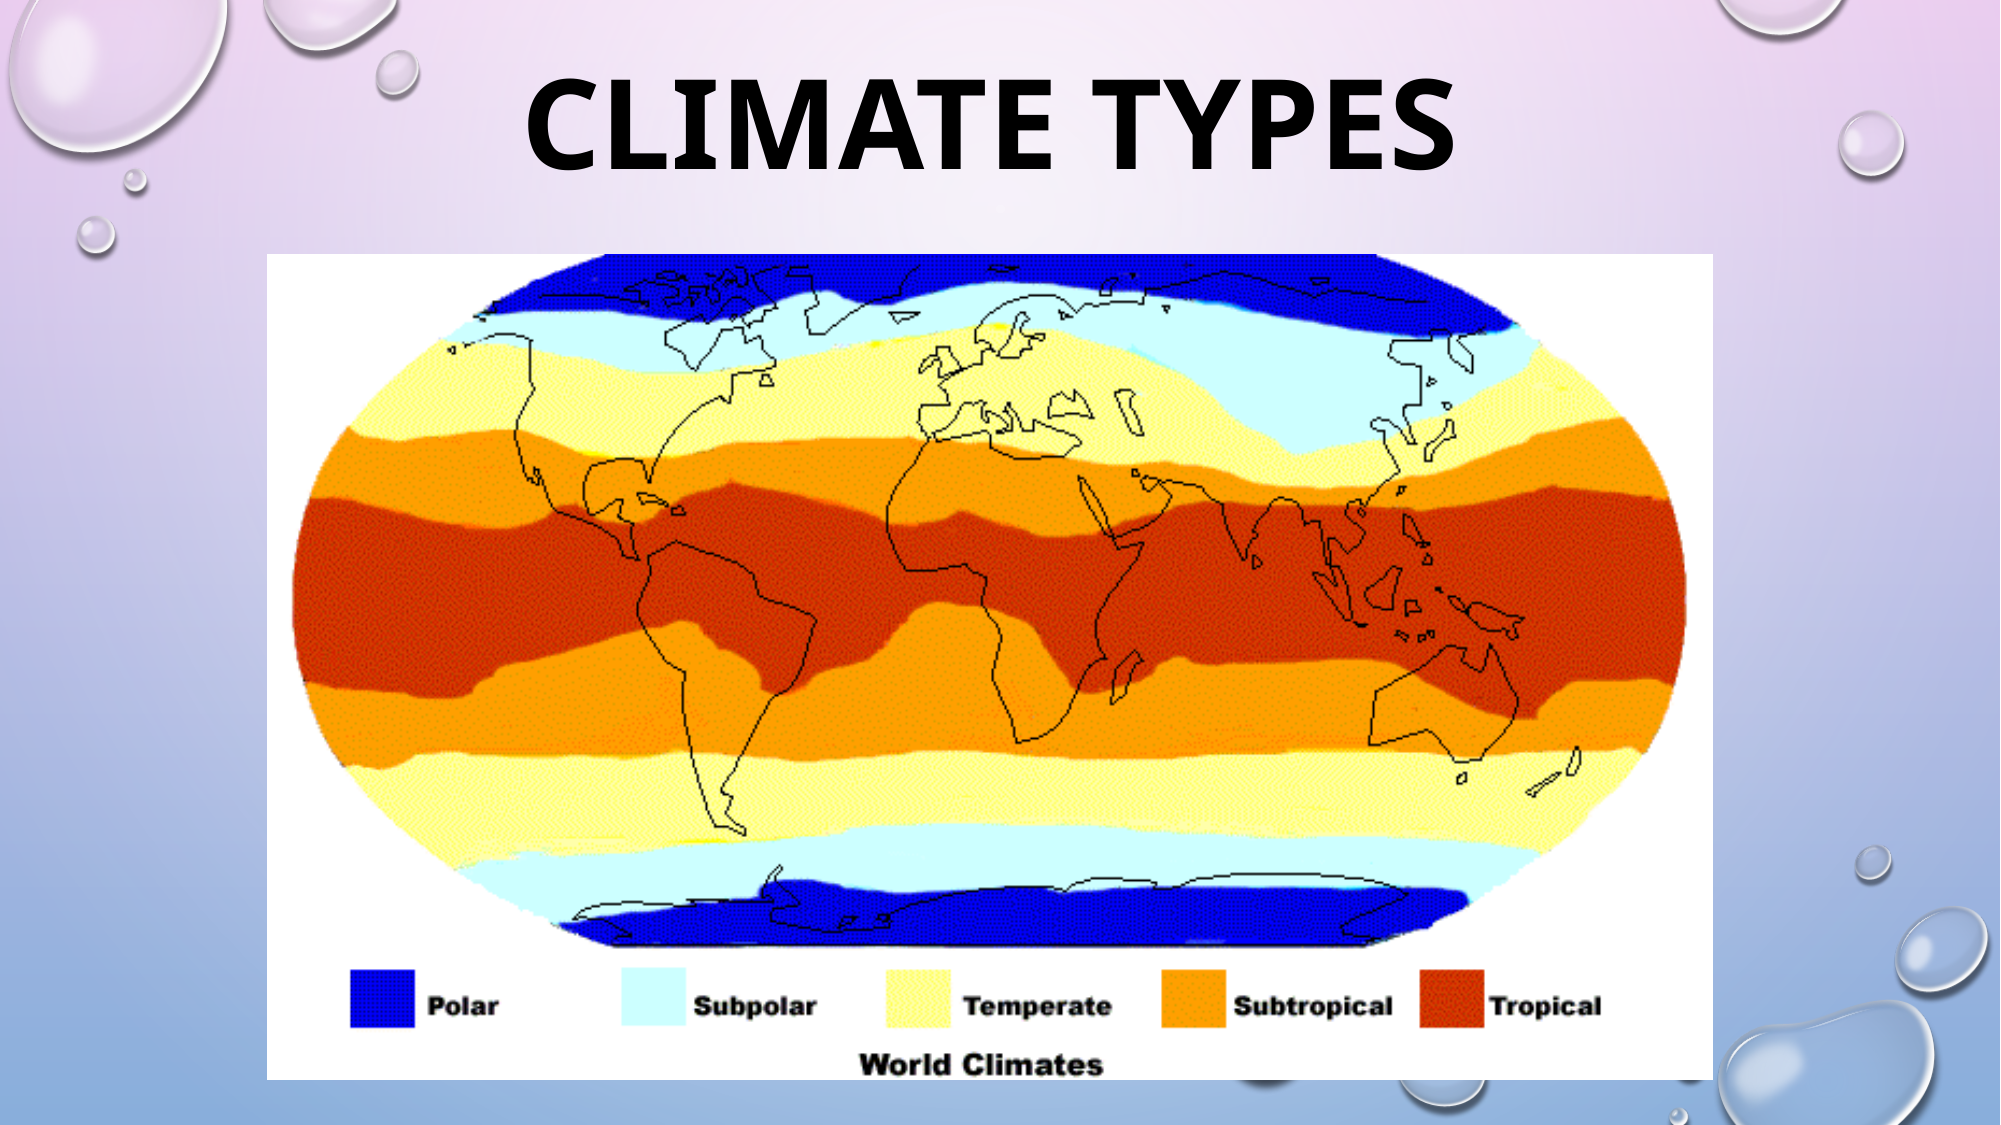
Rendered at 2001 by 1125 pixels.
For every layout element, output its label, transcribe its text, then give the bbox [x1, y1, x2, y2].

picture [0, 0, 2000, 1125]
title Climate Types [140, 33, 1841, 225]
